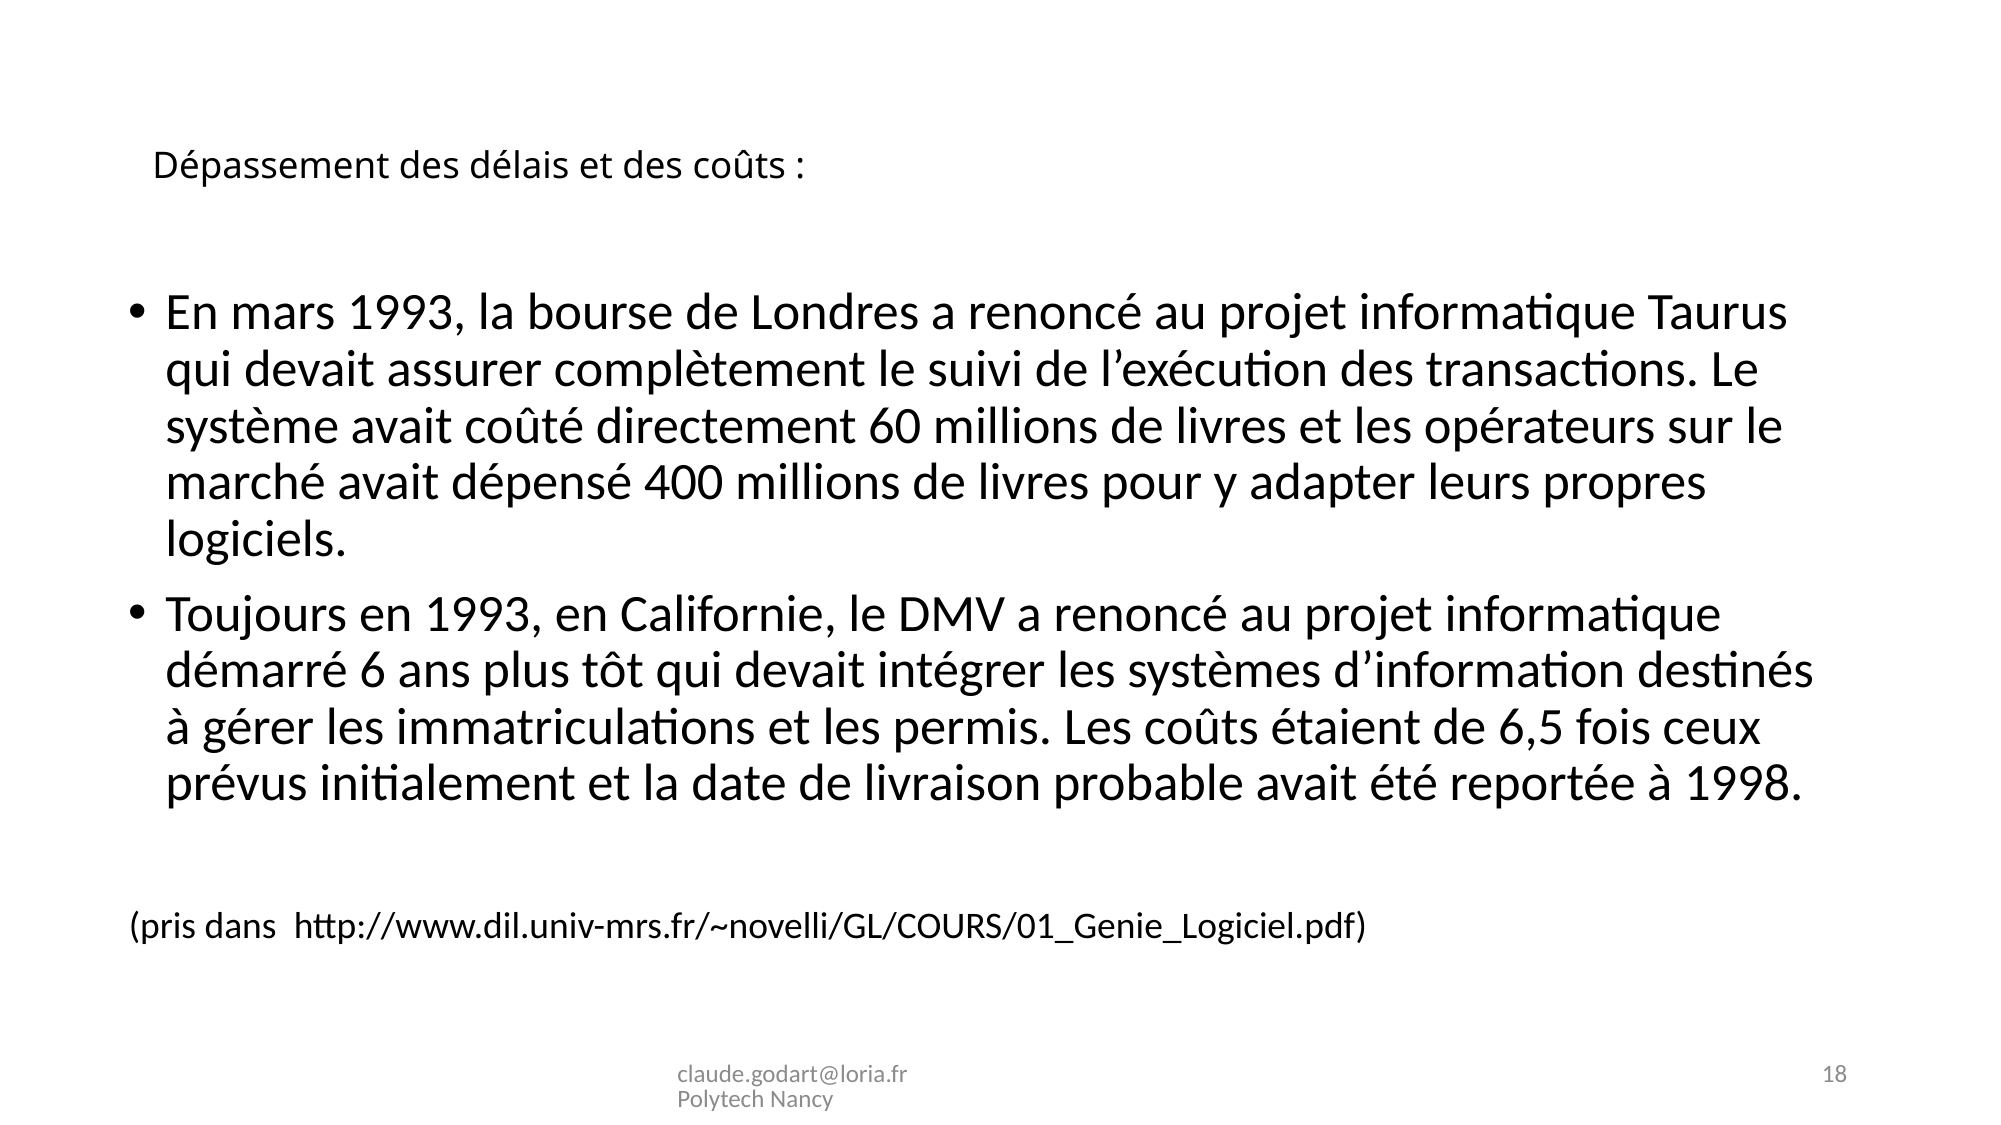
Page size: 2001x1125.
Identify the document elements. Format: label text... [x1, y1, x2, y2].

list En mars 1993, la bourse de Londres a renoncé au projet informatique Taurus qui devait assurer complètement le suivi de l’exécution des transactions. Le système avait coûté directement 60 millions de livres et les opérateurs sur le marché avait dépensé 400 millions de livres pour y adapter leurs propres logiciels. Toujours en 1993, en Californie, le DMV a renoncé au projet informatique démarré 6 ans plus tôt qui devait intégrer les systèmes d’information destinés à gérer les immatriculations et les permis. Les coûts étaient de 6,5 fois ceux prévus initialement et la date de livraison probable avait été reportée à 1998. (pris dans http://www.dil.univ-mrs.fr/~novelli/GL/COURS/01_Genie_Logiciel.pdf) [114, 277, 1839, 1011]
footer claude.godart@loria.fr Polytech Nancy [662, 1042, 1338, 1103]
slide_number 18 [1412, 1042, 1863, 1103]
title Dépassement des délais et des coûts : [137, 59, 1863, 278]
